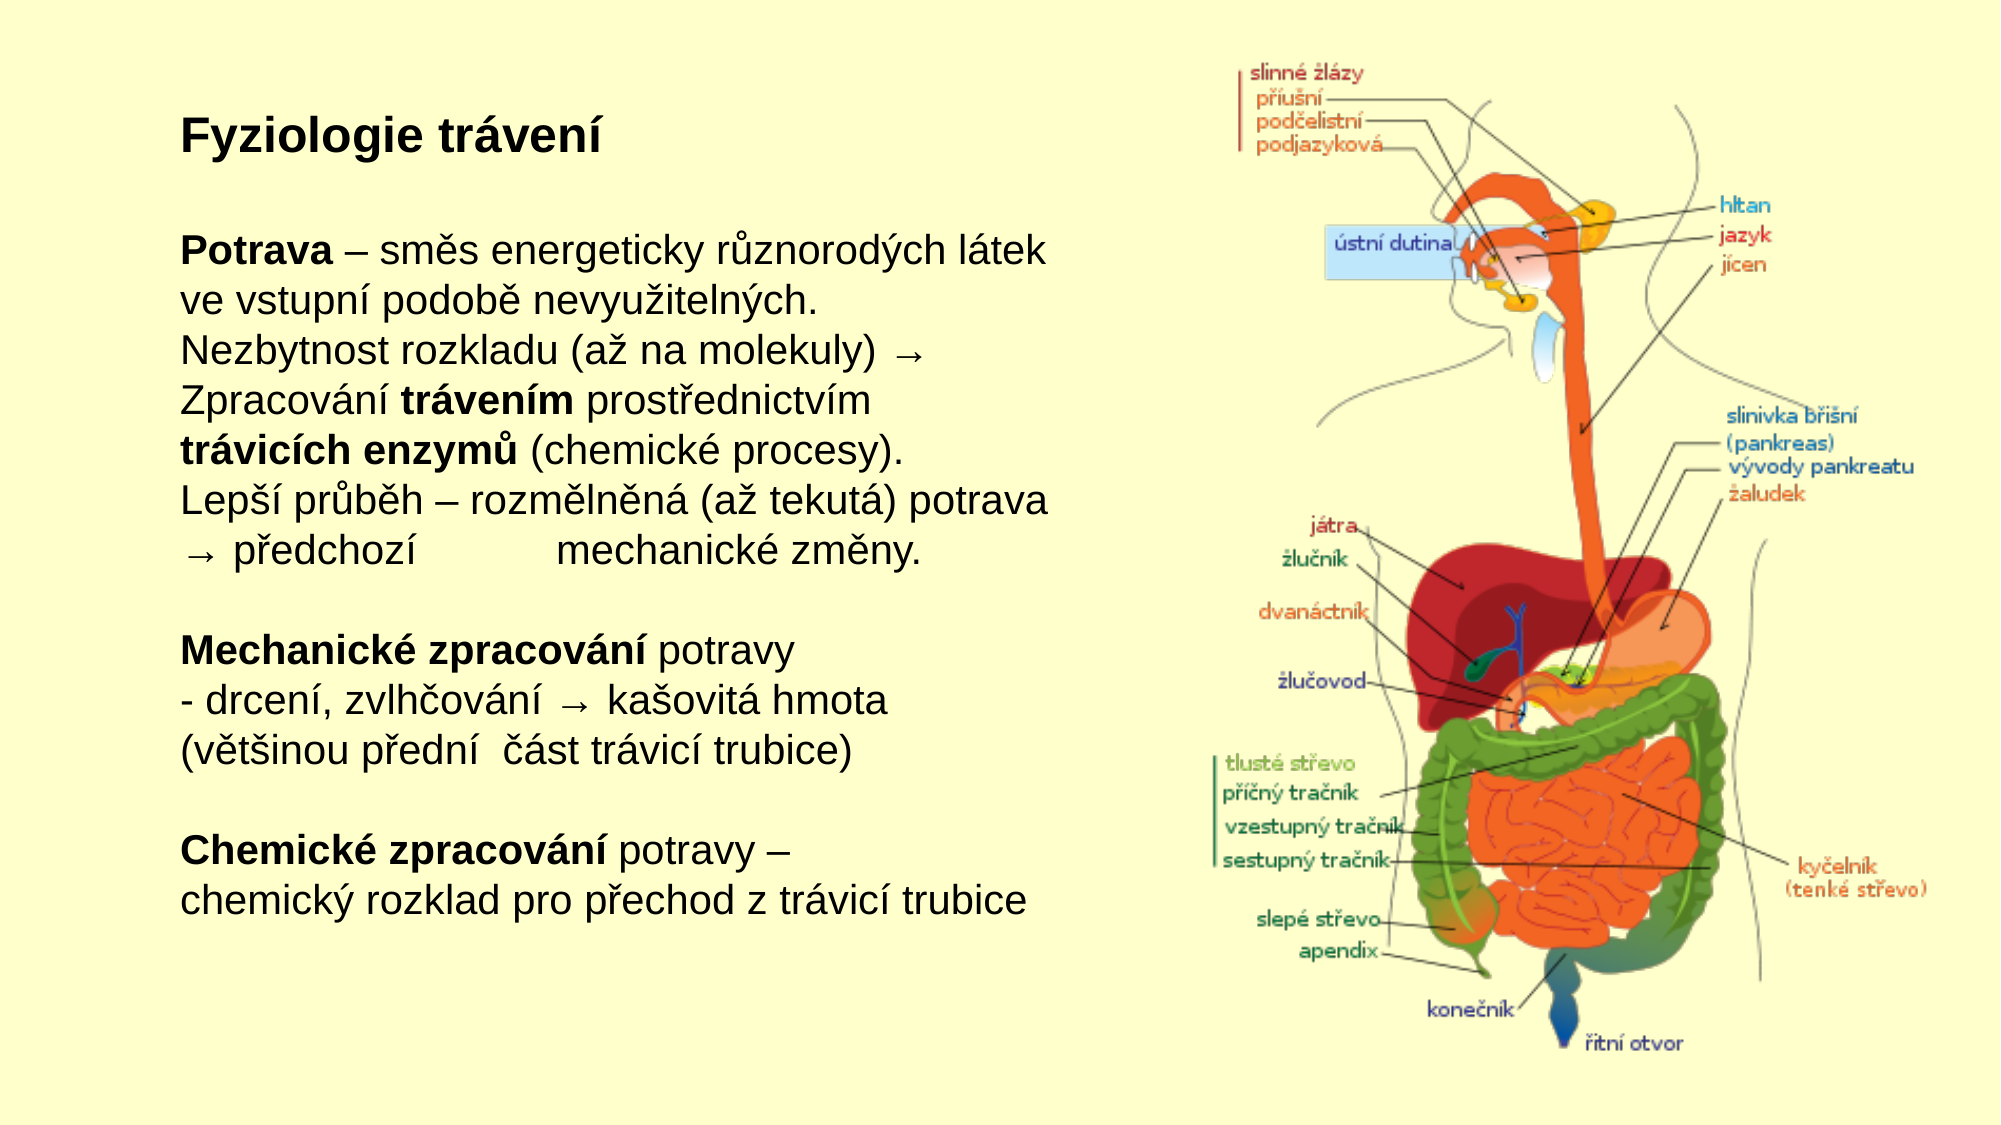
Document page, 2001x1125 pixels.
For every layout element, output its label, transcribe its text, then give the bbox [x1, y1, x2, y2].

text_box Fyziologie trávení Potrava – směs energeticky různorodých látek ve vstupní podobě nevyužitelných. Nezbytnost rozkladu (až na molekuly) → Zpracování trávením prostřednictvím trávicích enzymů (chemické procesy). Lepší průběh – rozmělněná (až tekutá) potrava → předchozí mechanické změny. Mechanické zpracování potravy - drcení, zvlhčování → kašovitá hmota (většinou přední část trávicí trubice) Chemické zpracování potravy – chemický rozklad pro přechod z trávicí trubice [91, 90, 1159, 1018]
picture [1159, 15, 1939, 1093]
